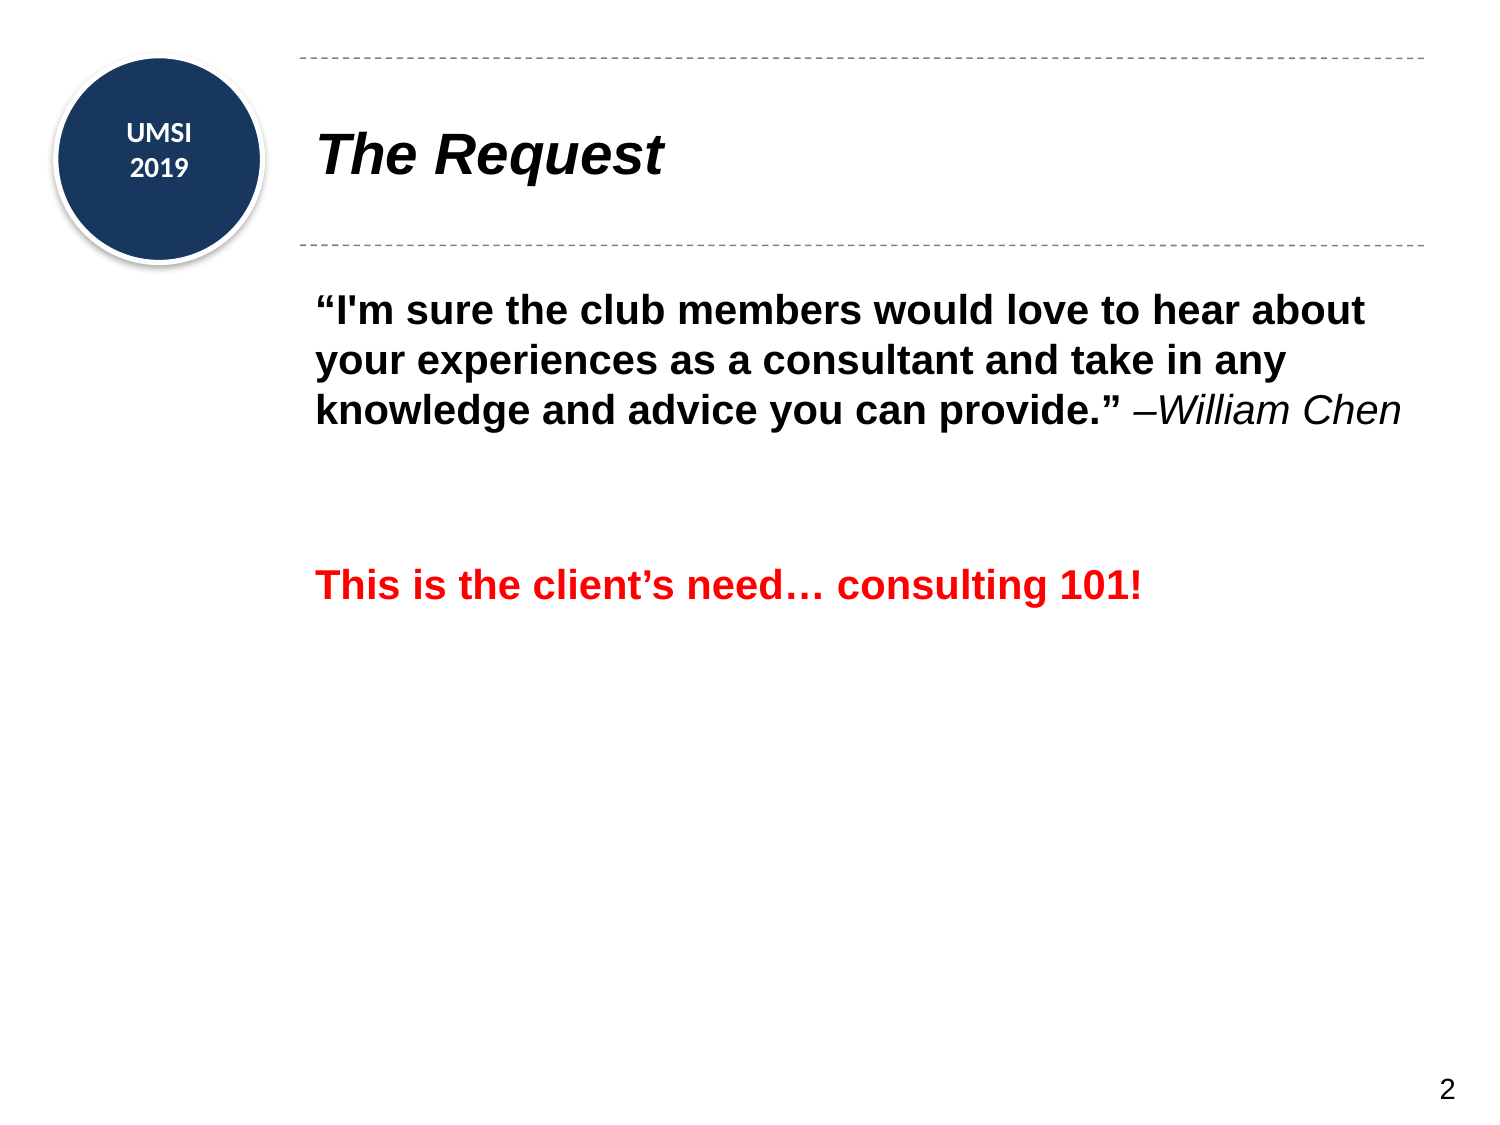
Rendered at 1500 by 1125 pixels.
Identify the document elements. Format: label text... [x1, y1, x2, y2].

title The Request [299, 57, 1448, 246]
list “I'm sure the club members would love to hear about your experiences as a consultant and take in any knowledge and advice you can provide.” –William Chen This is the client’s need… consulting 101! [299, 274, 1426, 963]
